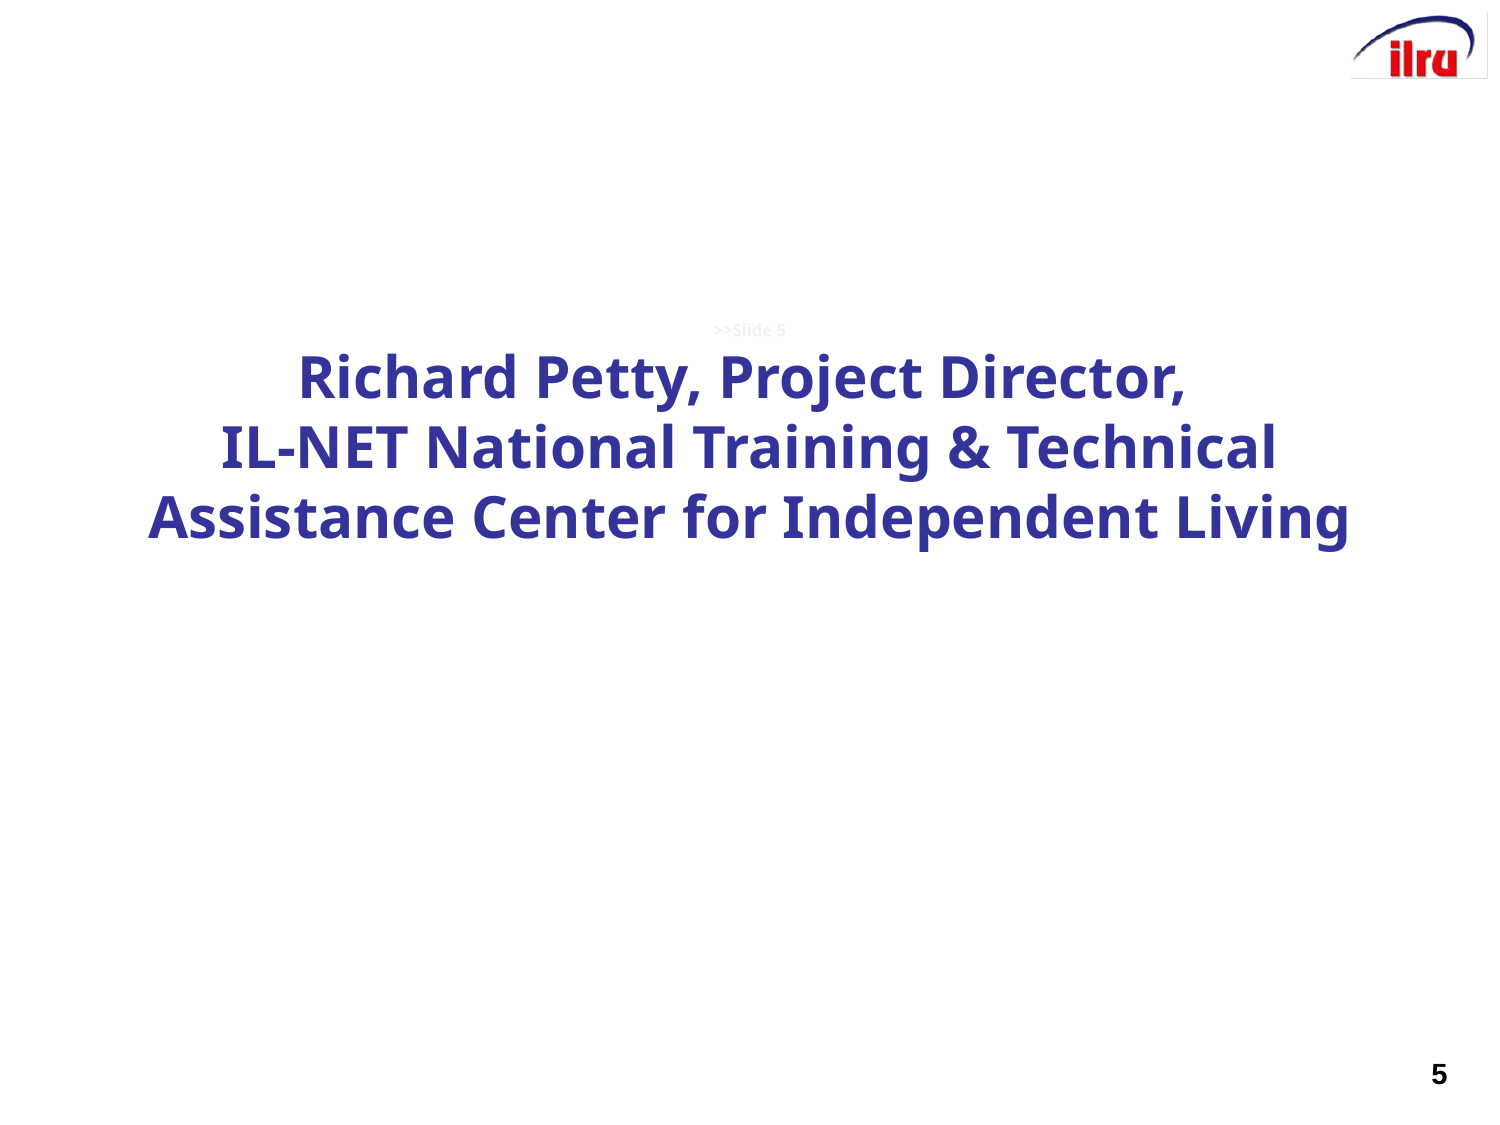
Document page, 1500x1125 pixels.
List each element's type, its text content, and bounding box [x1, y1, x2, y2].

picture [1350, 12, 1488, 79]
title >>Slide 5 Richard Petty, Project Director, IL-NET National Training & Technical Assistance Center for Independent Living [112, 369, 1388, 501]
slide_number 5 [1074, 1047, 1463, 1088]
